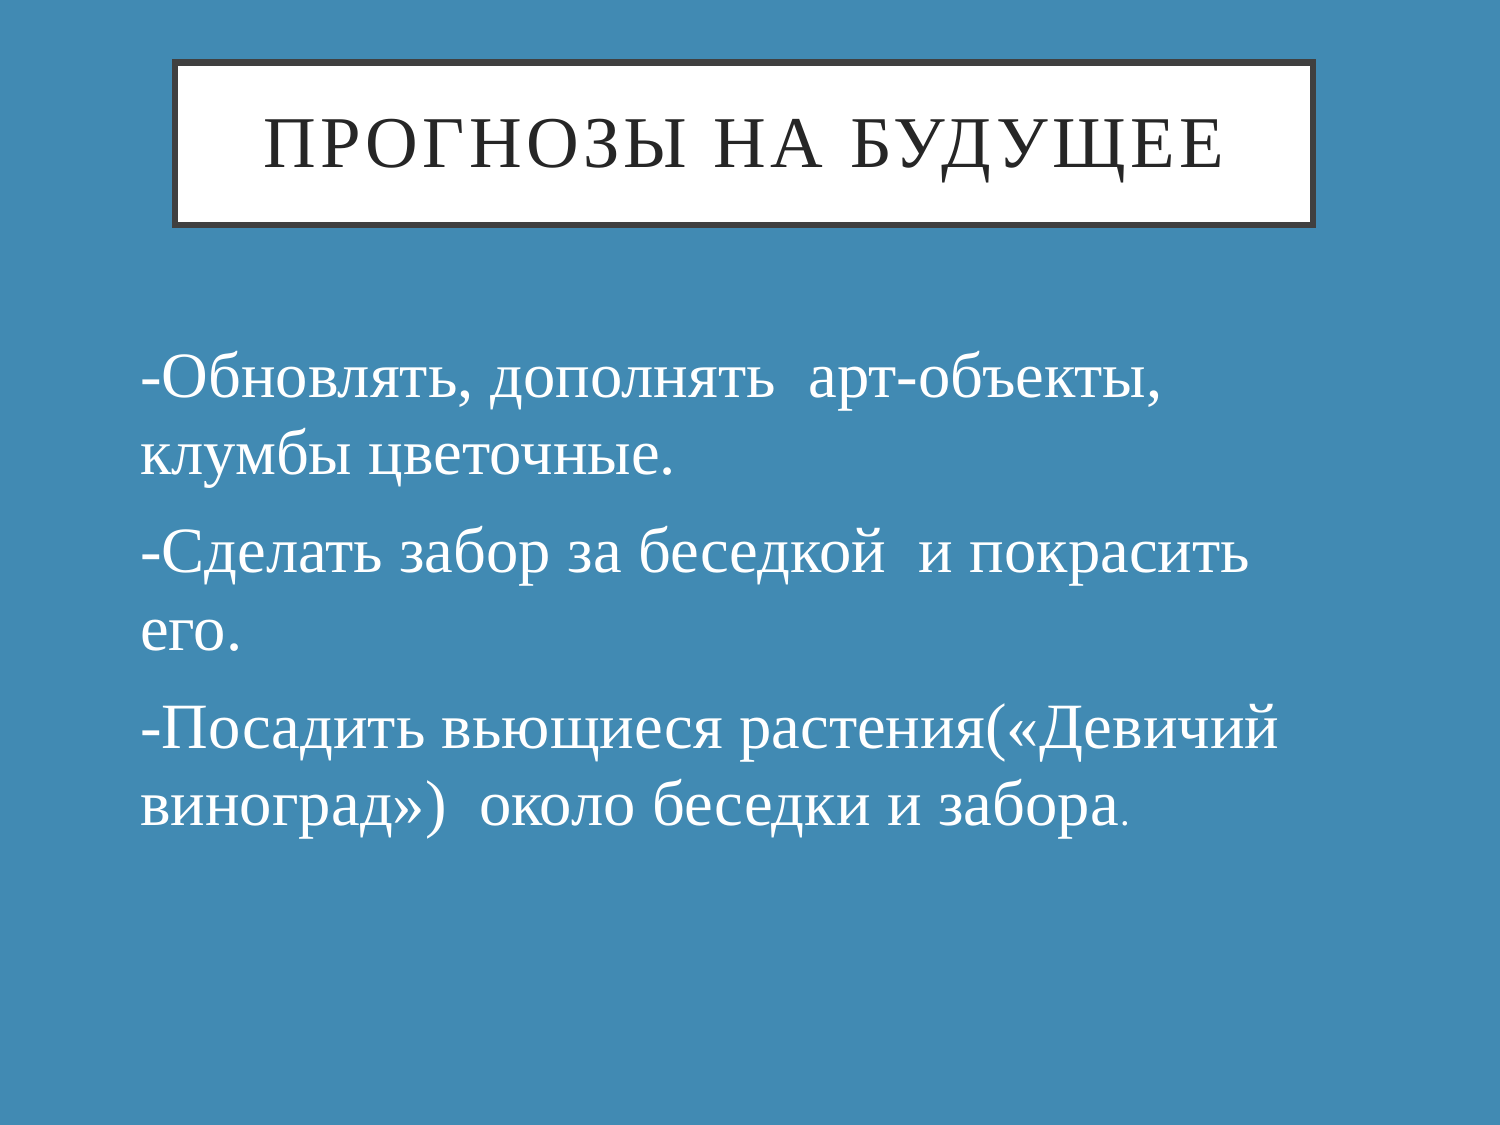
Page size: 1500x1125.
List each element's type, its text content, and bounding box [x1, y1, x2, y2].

subtitle -Обновлять, дополнять арт-объекты, клумбы цветочные. -Сделать забор за беседкой и покрасить его. -Посадить вьющиеся растения(«Девичий виноград») около беседки и забора. [125, 324, 1325, 918]
title Прогнозы на будущее [172, 59, 1316, 228]
